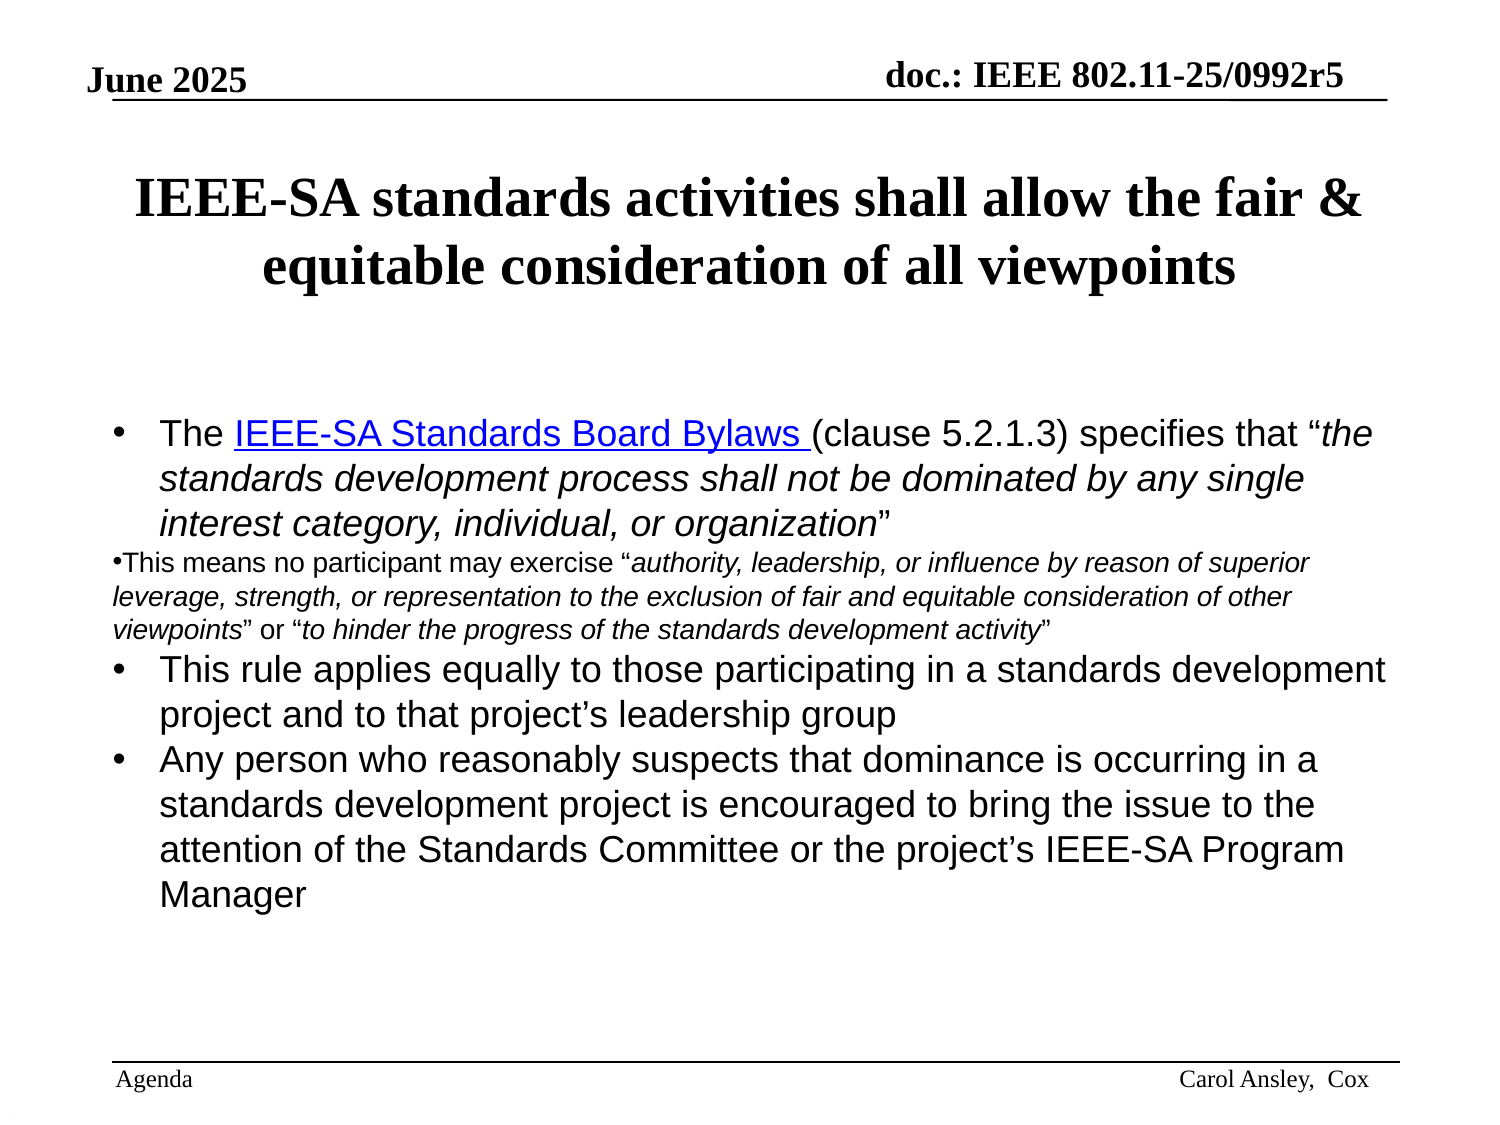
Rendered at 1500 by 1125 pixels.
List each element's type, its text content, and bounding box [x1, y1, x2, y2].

title IEEE-SA standards activities shall allow the fair & equitable consideration of all viewpoints [111, 139, 1388, 316]
list The IEEE-SA Standards Board Bylaws (clause 5.2.1.3) specifies that “the standards development process shall not be dominated by any single interest category, individual, or organization” This means no participant may exercise “authority, leadership, or influence by reason of superior leverage, strength, or representation to the exclusion of fair and equitable consideration of other viewpoints” or “to hinder the progress of the standards development activity” This rule applies equally to those participating in a standards development project and to that project’s leadership group Any person who reasonably suspects that dominance is occurring in a standards development project is encouraged to bring the issue to the attention of the Standards Committee or the project’s IEEE-SA Program Manager [111, 324, 1388, 1001]
